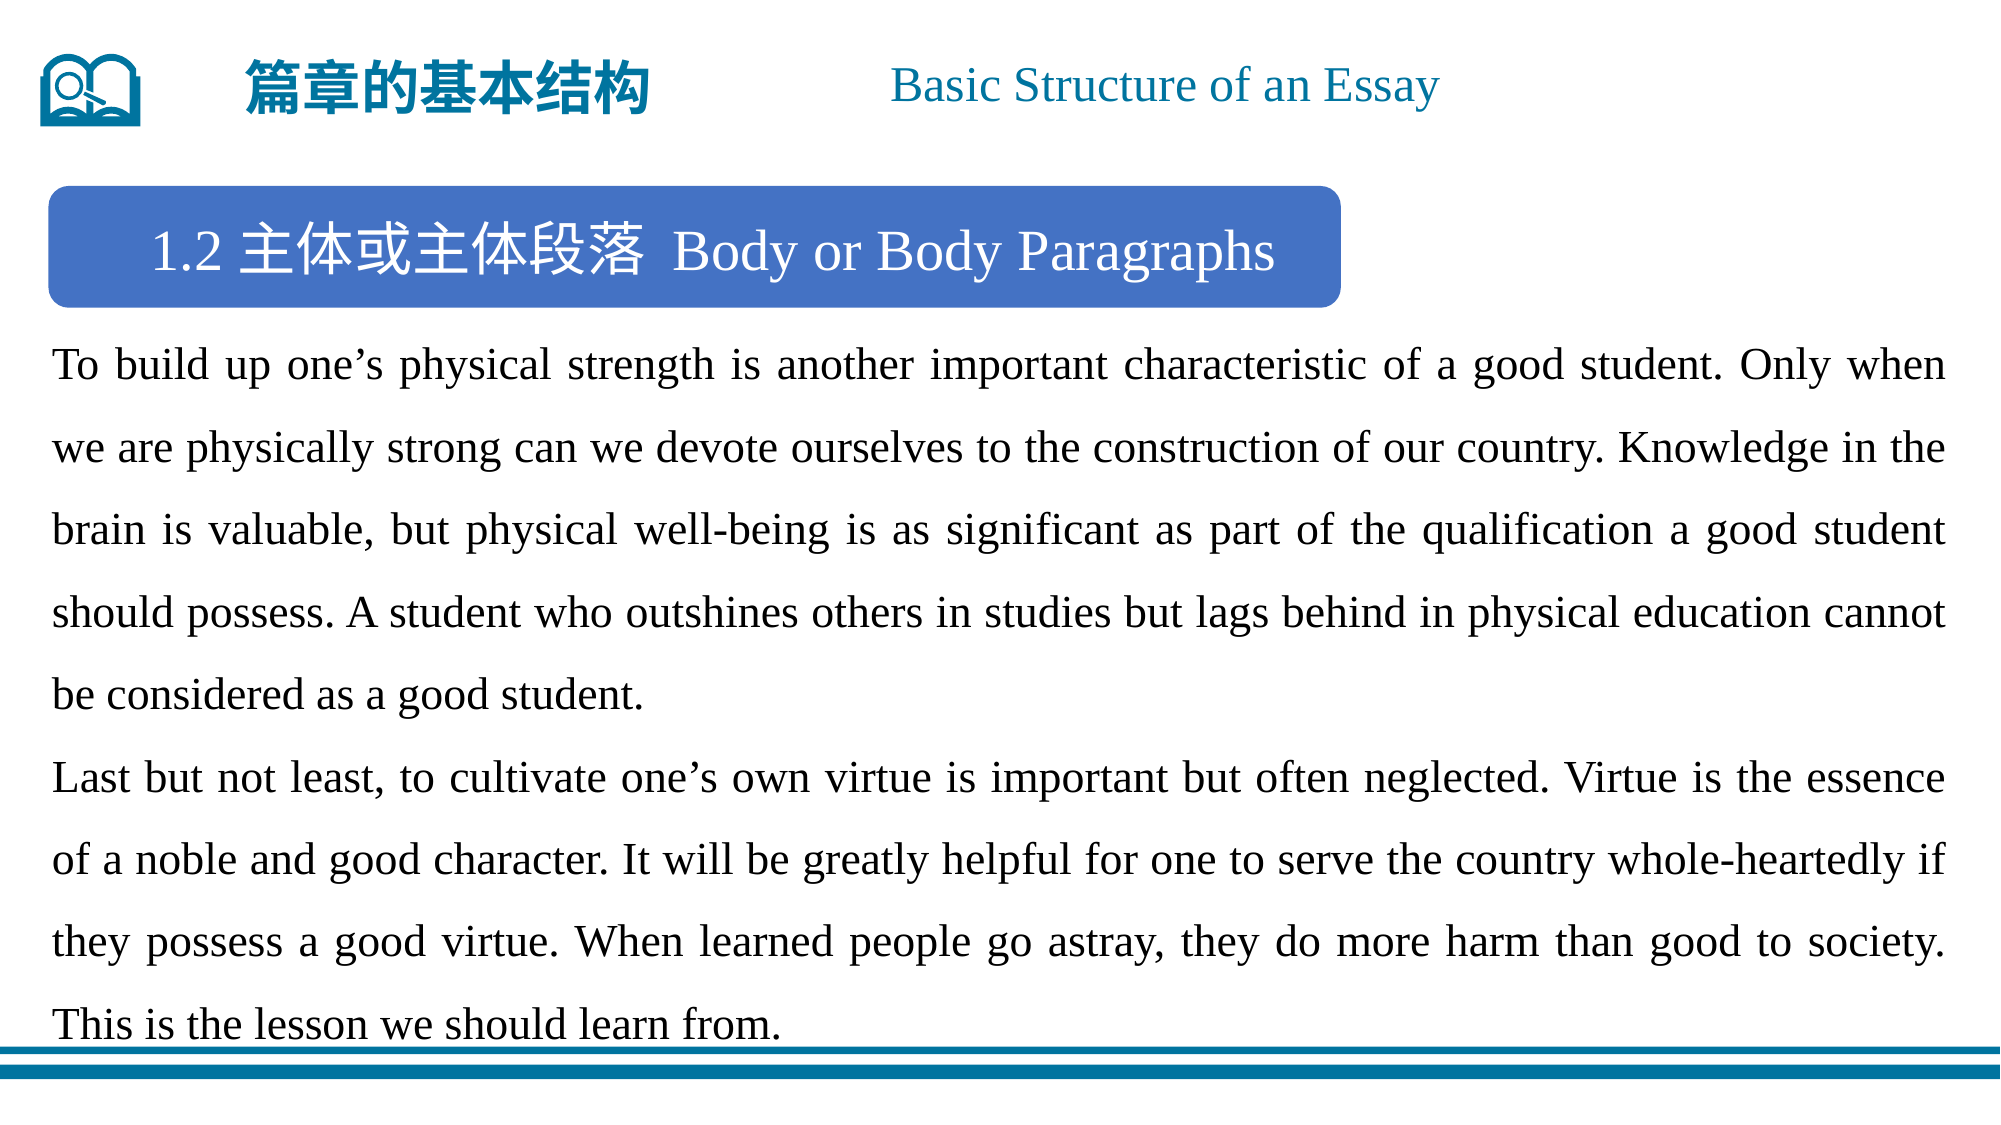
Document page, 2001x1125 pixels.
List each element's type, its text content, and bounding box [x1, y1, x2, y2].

text_box 篇章的基本结构 [0, 43, 897, 129]
text_box Basic Structure of an Essay [695, 43, 1636, 119]
text_box To build up one’s physical strength is another important characteristic of a good student. Only when we are physically strong can we devote ourselves to the construction of our country. Knowledge in the brain is valuable, but physical well-being is as significant as part of the qualification a good student should possess. A student who outshines others in studies but lags behind in physical education cannot be considered as a good student. Last but not least, to cultivate one’s own virtue is important but often neglected. Virtue is the essence of a noble and good character. It will be greatly helpful for one to serve the country whole-heartedly if they possess a good virtue. When learned people go astray, they do more harm than good to society. This is the lesson we should learn from. [36, 282, 1963, 1073]
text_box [48, 183, 1429, 308]
